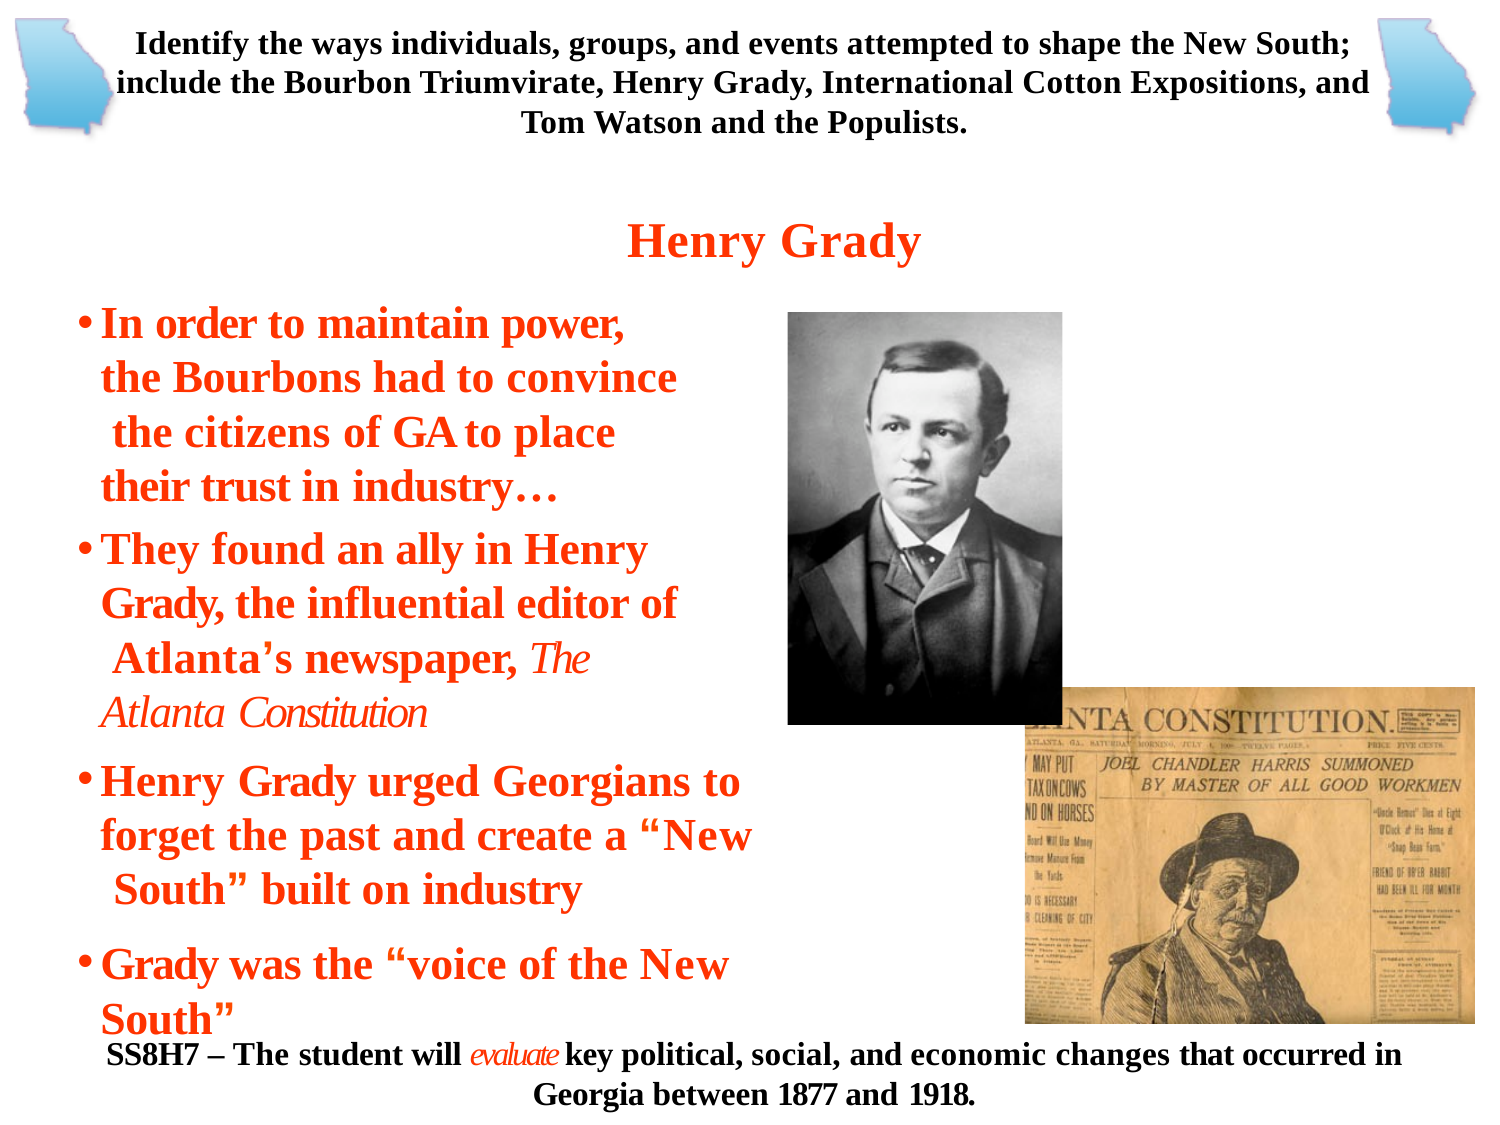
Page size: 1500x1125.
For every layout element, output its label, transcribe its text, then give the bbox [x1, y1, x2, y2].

text_box [787, 312, 1063, 725]
footer SS8H7 – The student will evaluate key political, social, and economic changes that occurred in Georgia between 1877 and 1918. [100, 1035, 1409, 1125]
title Henry Grady [474, 205, 1026, 312]
text_box [1024, 687, 1475, 1024]
picture [1377, 18, 1483, 144]
text_box Identify the ways individuals, groups, and events attempted to shape the New South; include the Bourbon Triumvirate, Henry Grady, International Cotton Expositions, and Tom Watson and the Populists. [107, 17, 1382, 140]
text_box In order to maintain power, the Bourbons had to convince the citizens of GA to place their trust in industry… They found an ally in Henry Grady, the influential editor of Atlanta’s newspaper, The Atlanta Constitution Henry Grady urged Georgians to forget the past and create a “New South” built on industry Grady was the “voice of the New South” [75, 292, 895, 1044]
picture [14, 18, 121, 144]
